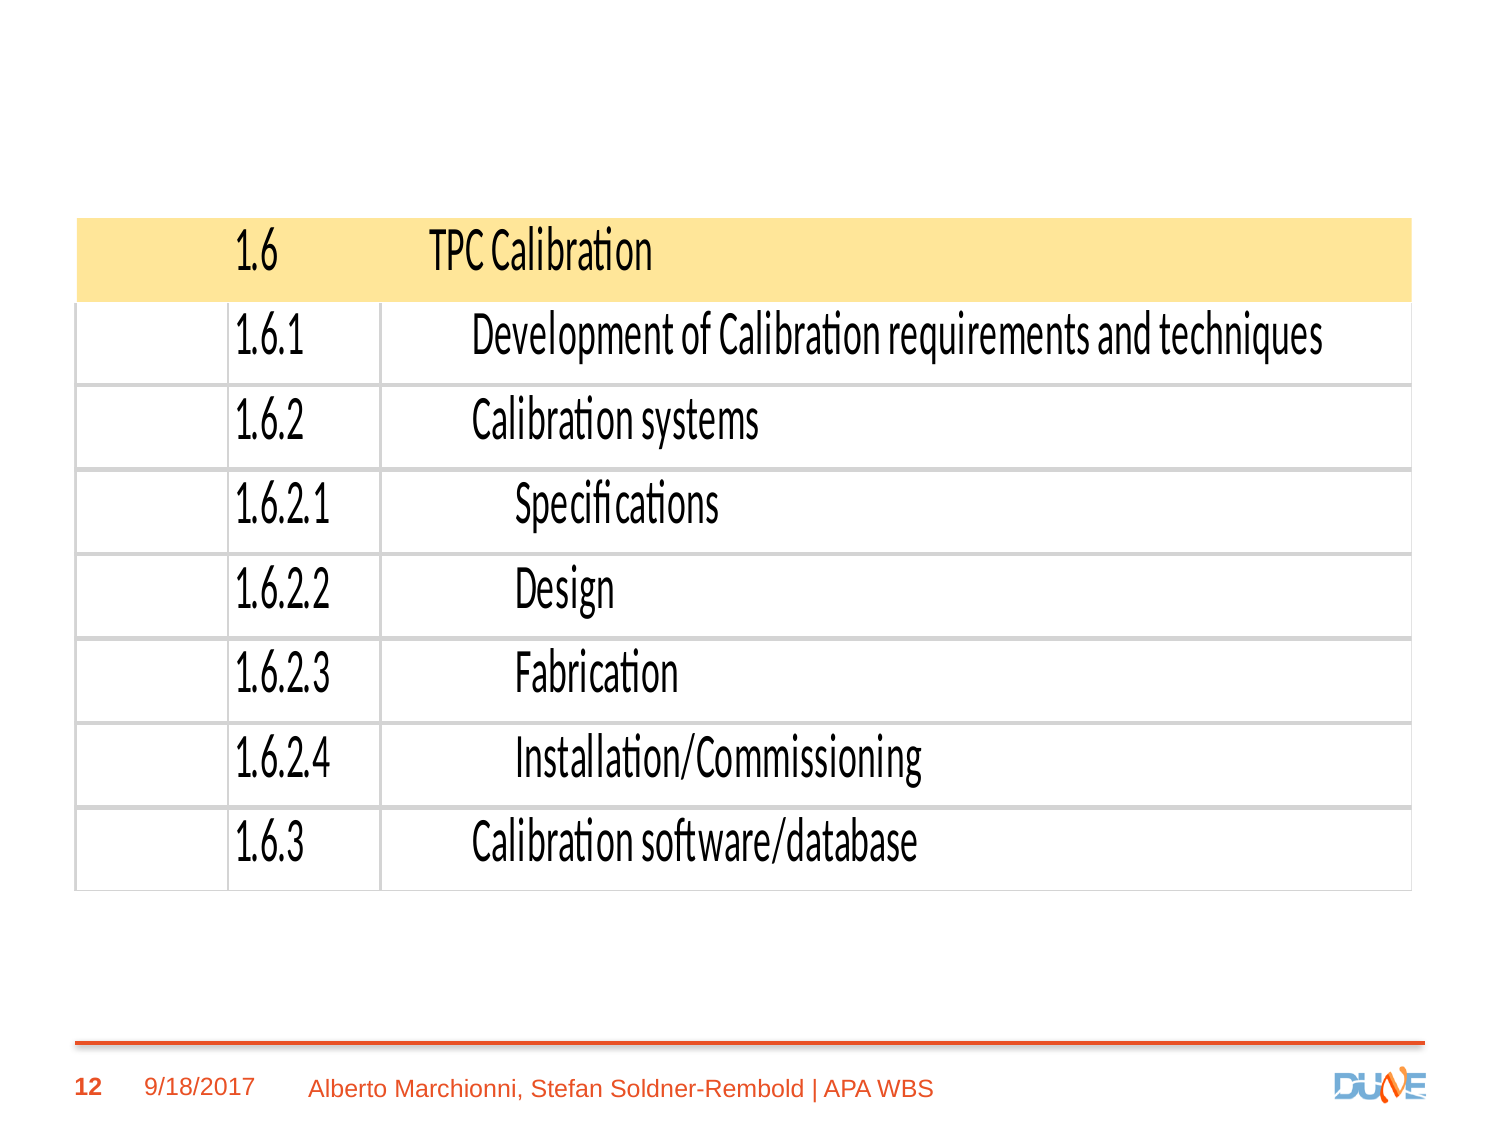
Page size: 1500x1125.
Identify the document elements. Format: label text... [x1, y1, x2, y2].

picture [1333, 1064, 1427, 1104]
picture [74, 213, 1415, 895]
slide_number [145, 1074, 308, 1101]
footer Alberto Marchionni, Stefan Soldner-Rembold | APA WBS [308, 1074, 1111, 1103]
slide_number 12 [74, 1074, 145, 1101]
